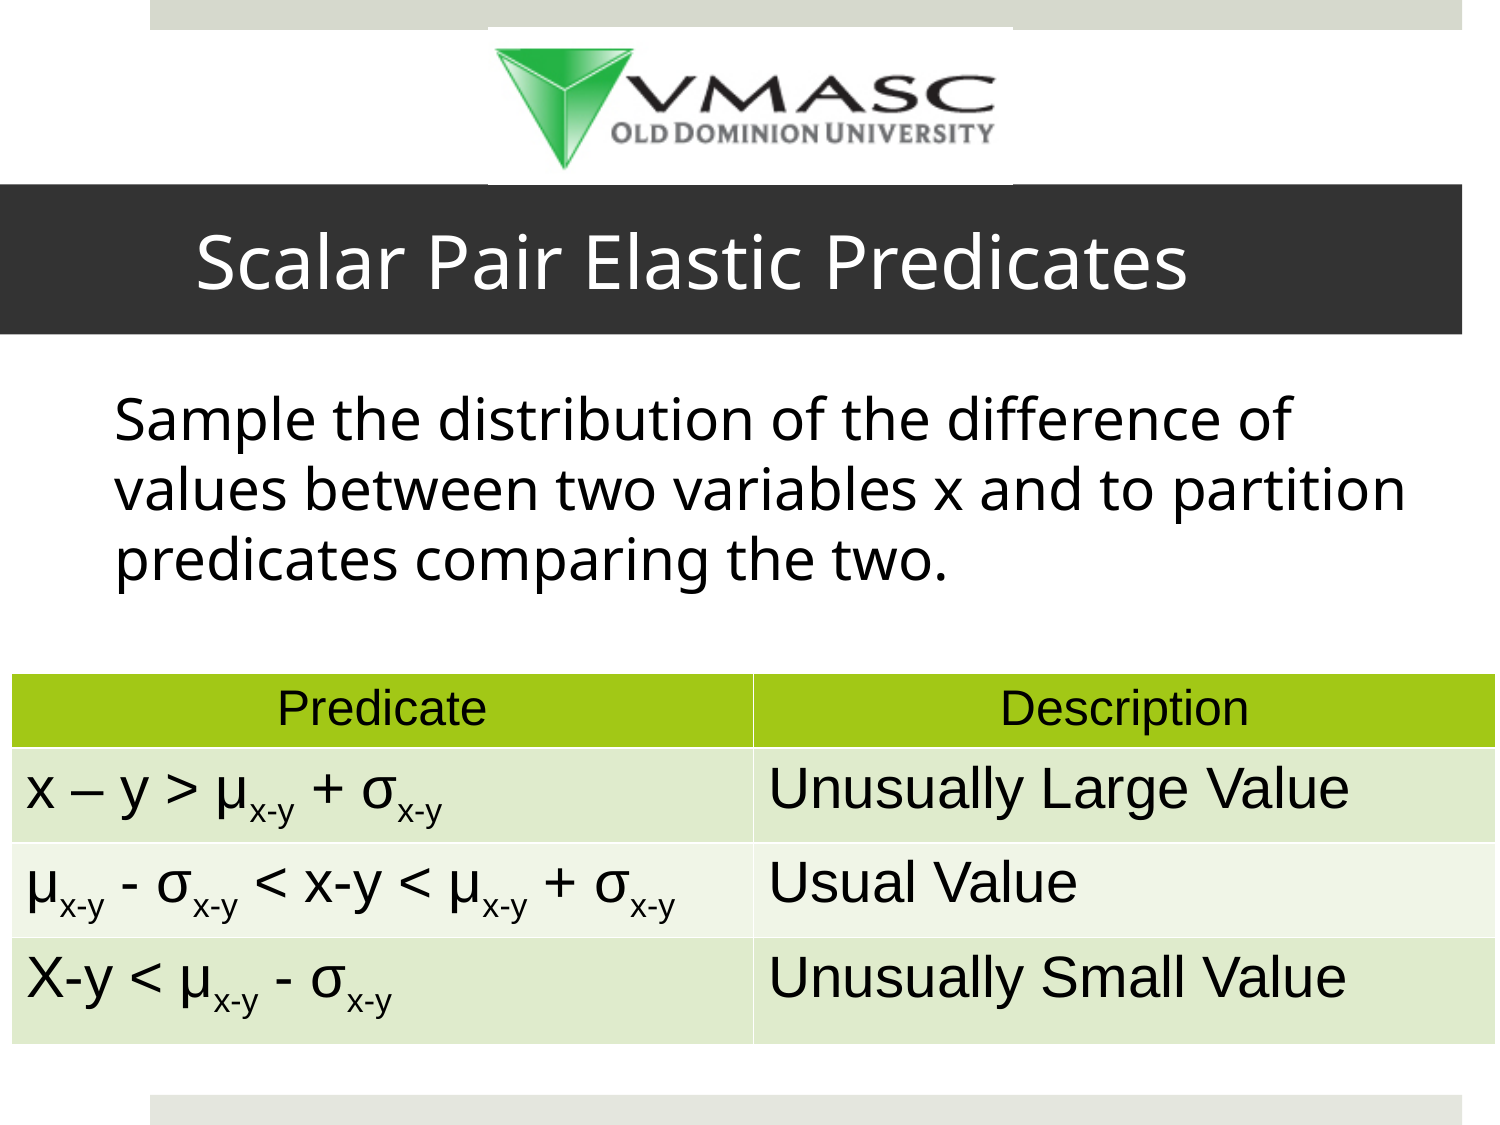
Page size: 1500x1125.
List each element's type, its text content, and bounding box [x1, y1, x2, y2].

table_cell Unusually Large Value [754, 749, 1495, 842]
table_cell X-y < μx-y - σx-y [12, 938, 753, 1044]
text_box Sample the distribution of the difference of values between two variables x and to partition predicates comparing the two. [99, 375, 1436, 670]
table_header Description [754, 674, 1495, 747]
table_cell Usual Value [754, 844, 1495, 937]
table_cell Unusually Small Value [754, 938, 1495, 1044]
table_header Predicate [12, 674, 753, 747]
title Scalar Pair Elastic Predicates [0, 184, 1463, 335]
table_cell x – y > μx-y + σx-y [12, 749, 753, 842]
picture [488, 27, 1013, 185]
table_cell μx-y - σx-y < x-y < μx-y + σx-y [12, 844, 753, 937]
